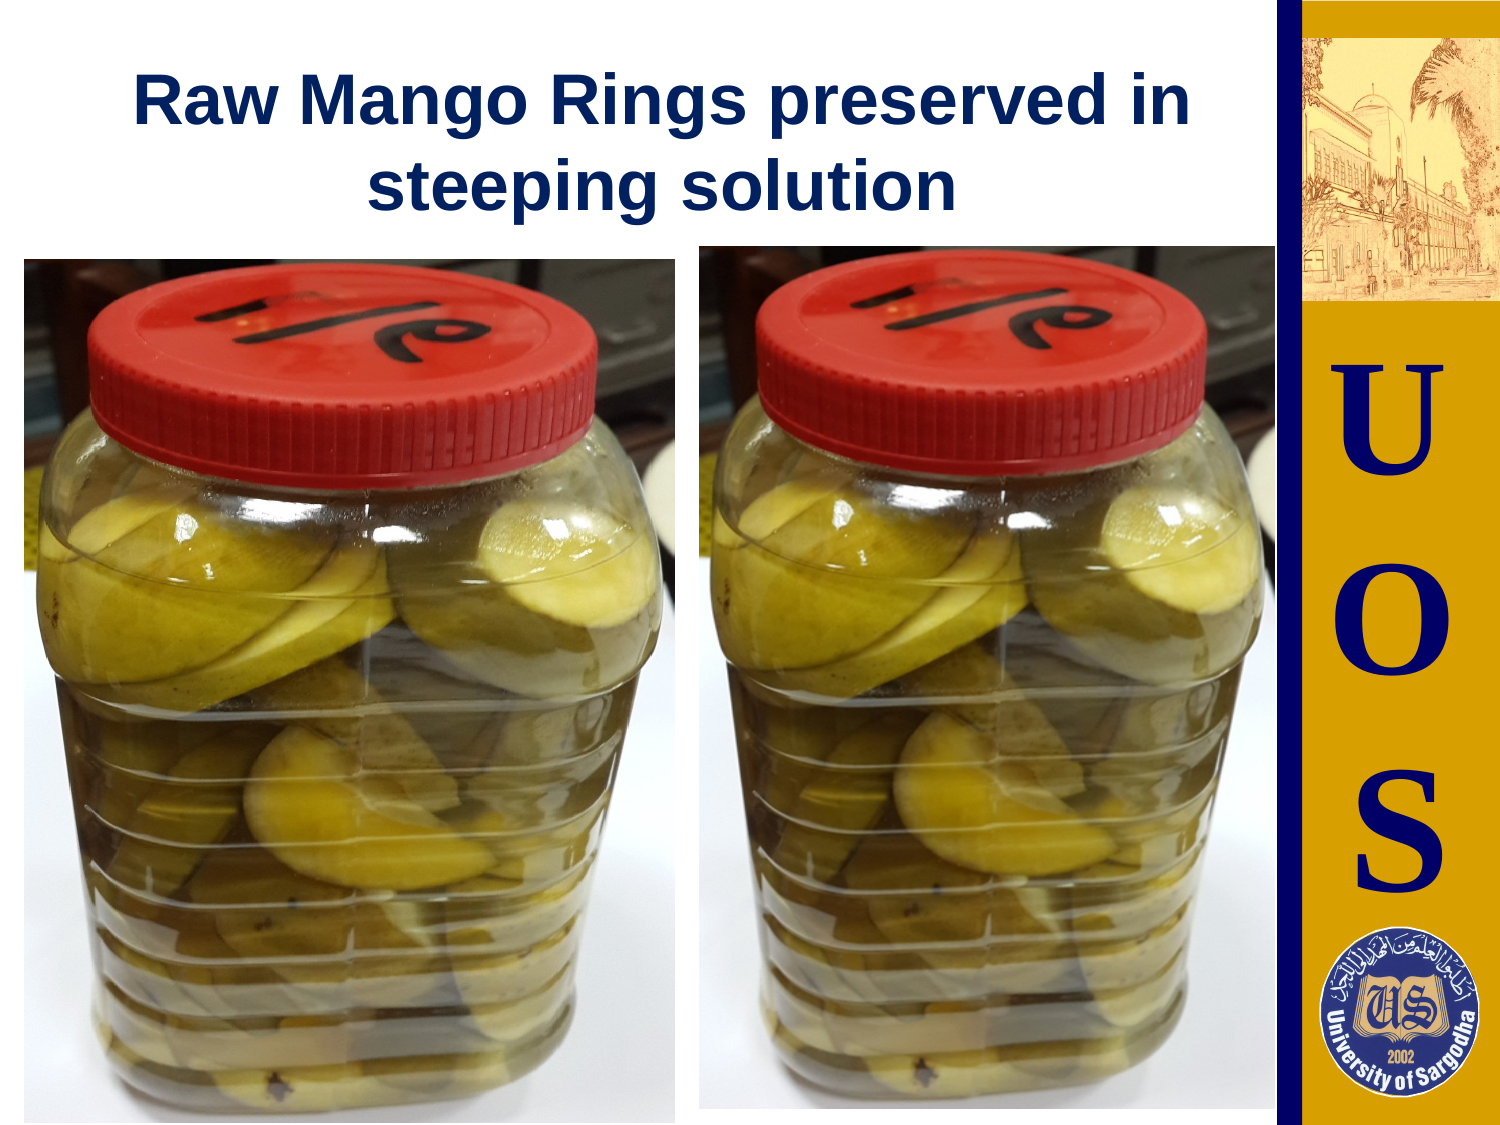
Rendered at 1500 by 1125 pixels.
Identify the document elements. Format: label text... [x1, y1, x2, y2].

picture [1303, 38, 1500, 301]
picture [699, 246, 1276, 1110]
title Raw Mango Rings preserved in steeping solution [75, 45, 1250, 233]
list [24, 259, 676, 1123]
